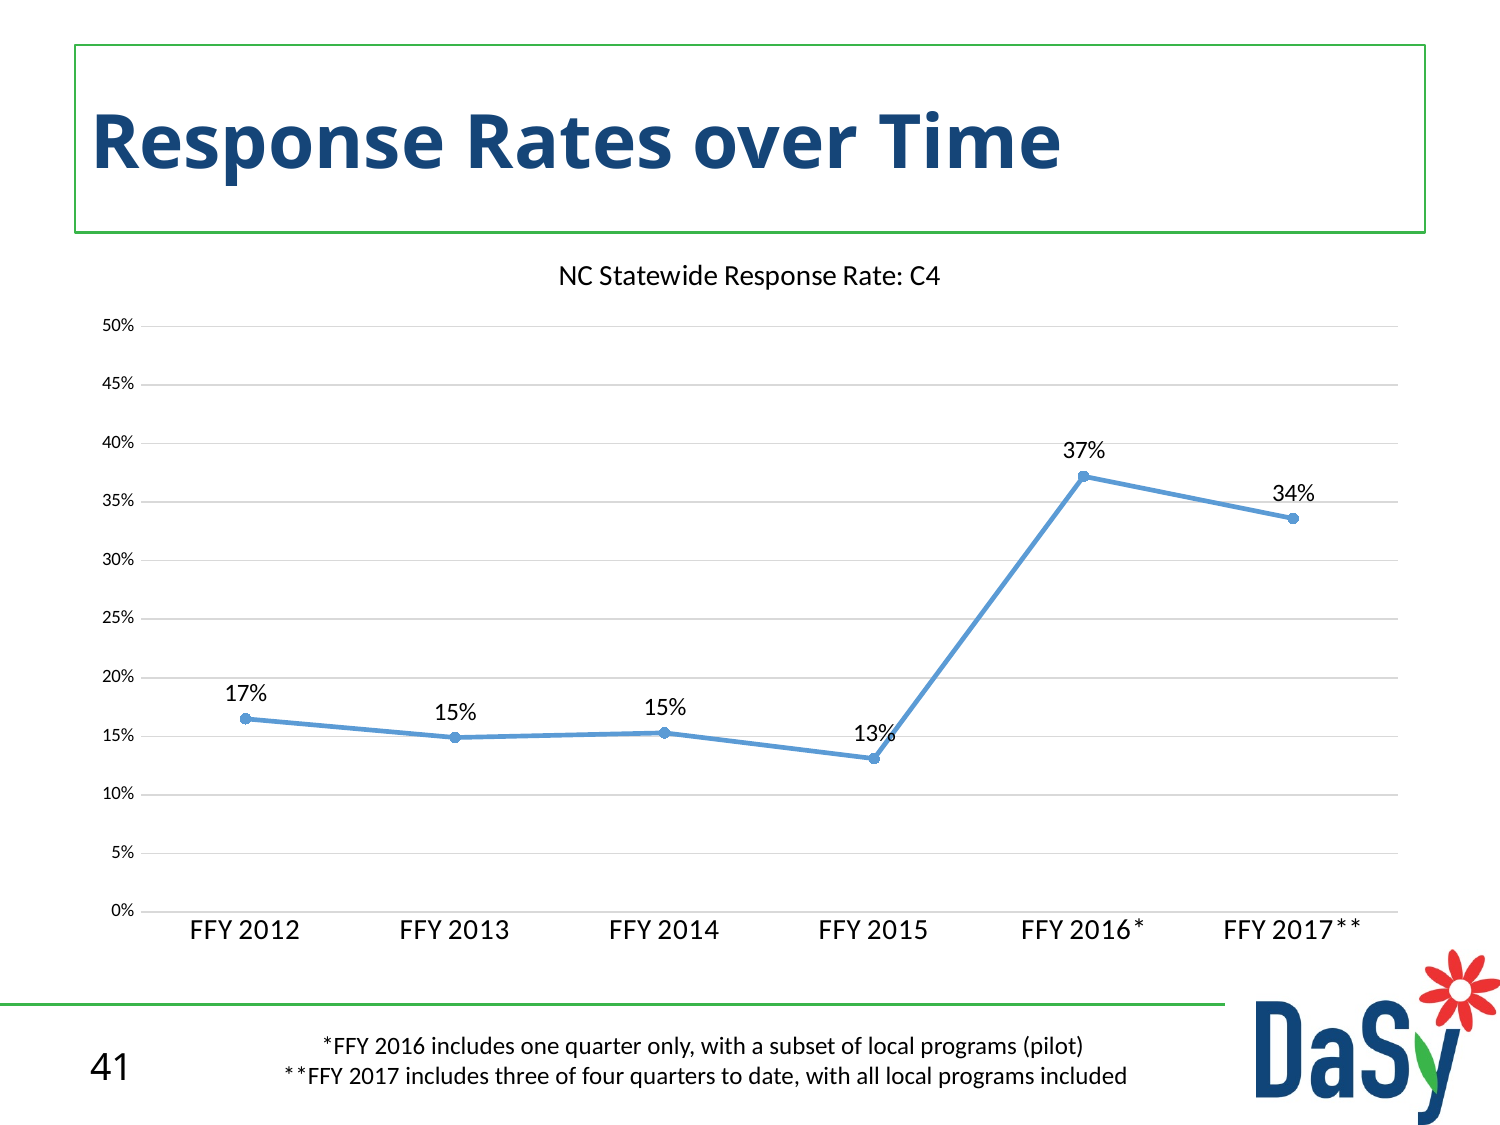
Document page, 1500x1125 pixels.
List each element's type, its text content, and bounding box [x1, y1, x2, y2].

chart [74, 232, 1426, 963]
text_box *FFY 2016 includes one quarter only, with a subset of local programs (pilot) **FFY 2017 includes three of four quarters to date, with all local programs included [125, 1022, 1288, 1097]
picture [1256, 949, 1500, 1125]
slide_number 41 [75, 1038, 425, 1098]
title Response Rates over Time [74, 44, 1426, 232]
